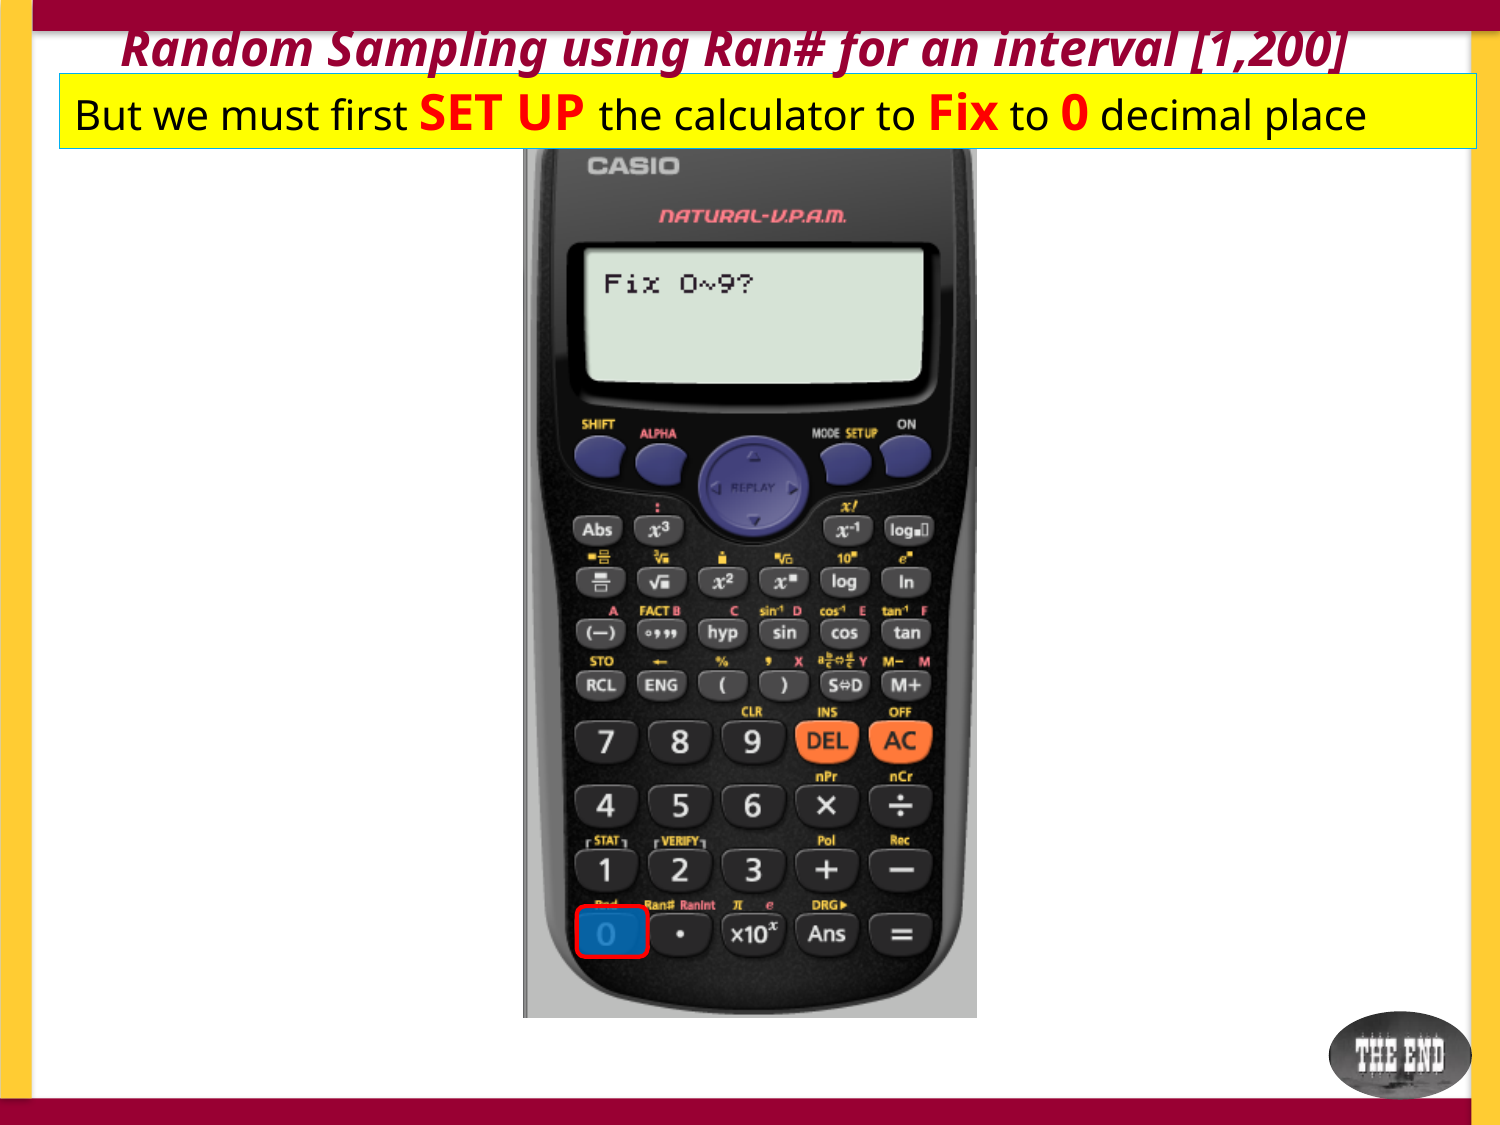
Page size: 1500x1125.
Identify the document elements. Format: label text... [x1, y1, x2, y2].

picture [523, 107, 977, 147]
picture [1328, 1011, 1472, 1100]
text_box Random Sampling using Ran# for an interval [1,200] [51, 9, 1418, 85]
picture [523, 150, 977, 1018]
text_box But we must first SET UP the calculator to Fix to 0 decimal place [59, 73, 1477, 149]
